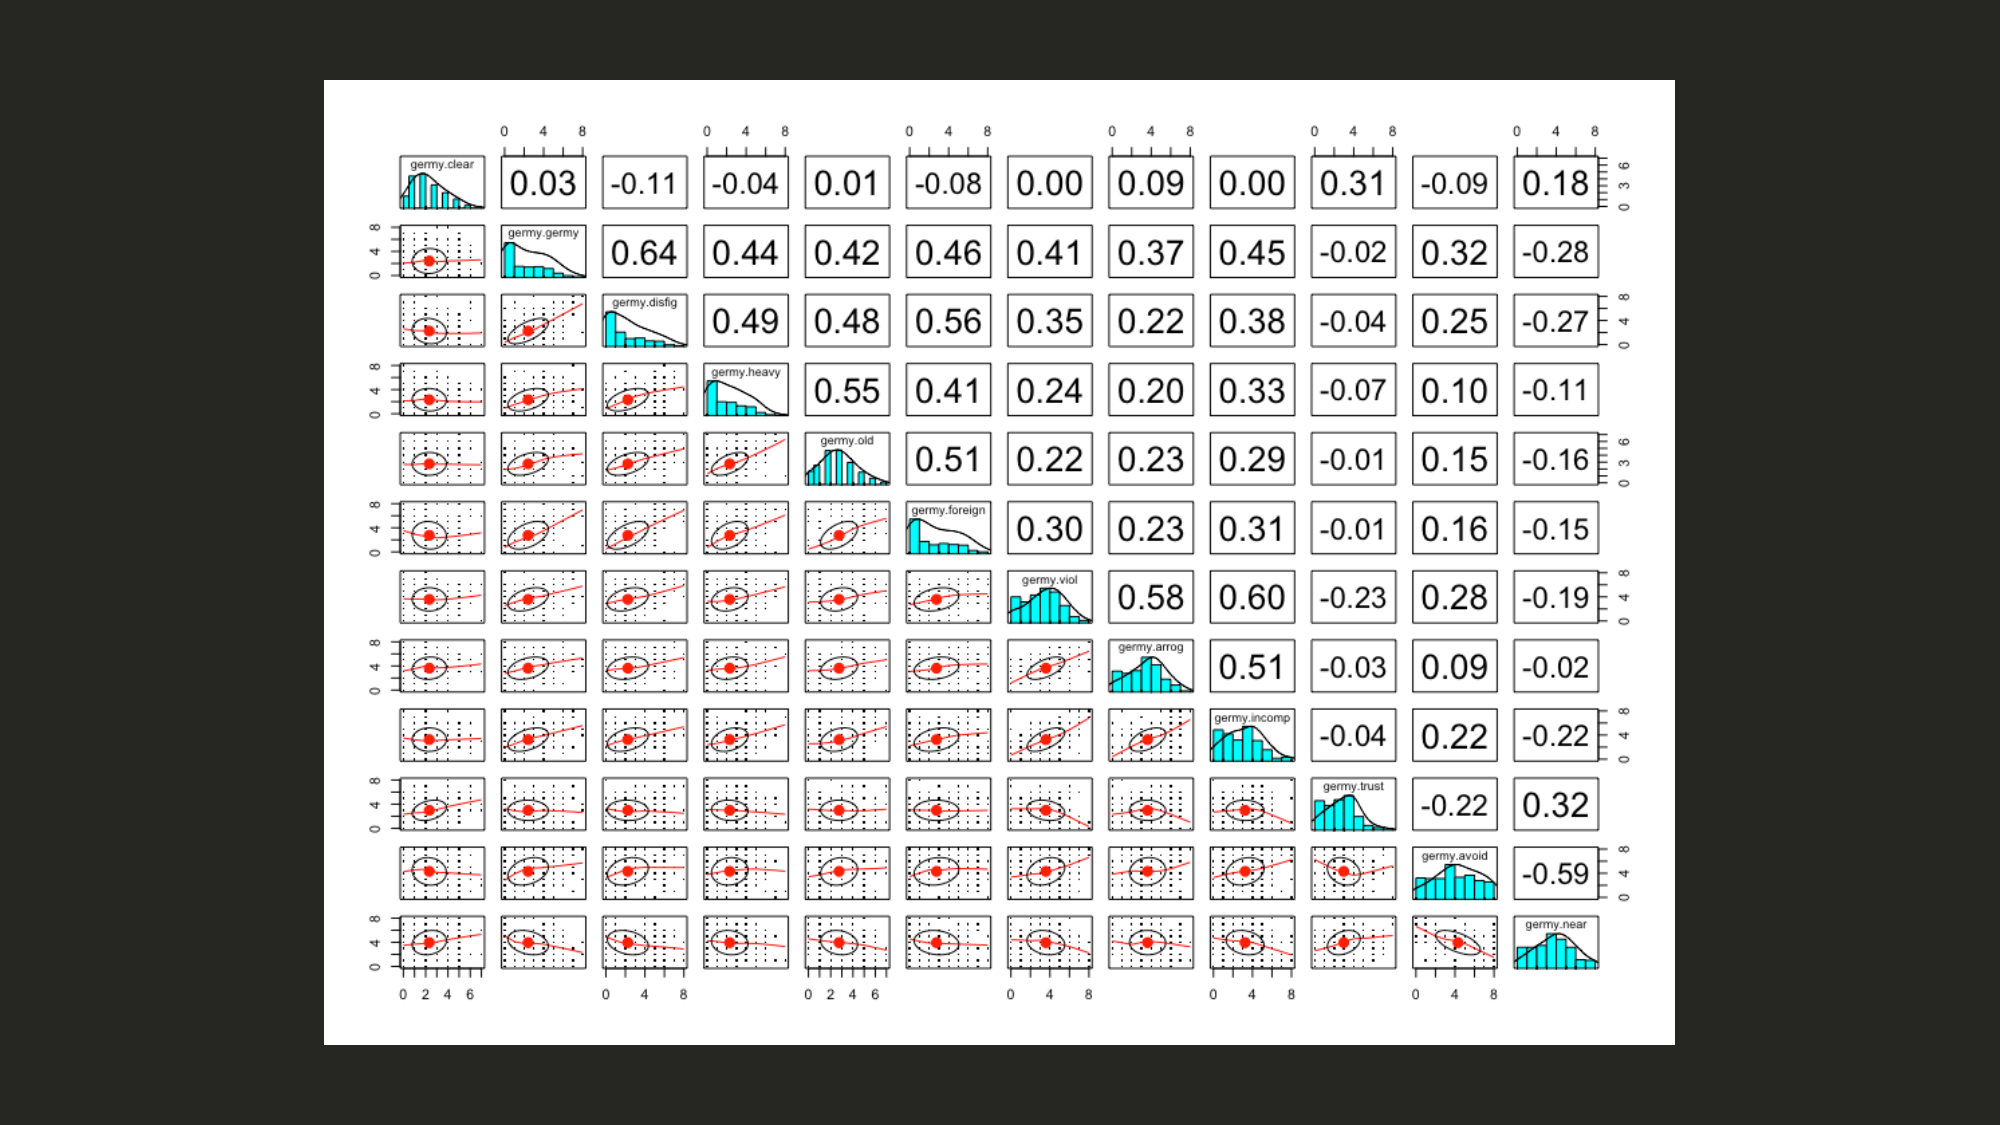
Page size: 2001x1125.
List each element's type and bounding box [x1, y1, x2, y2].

picture [324, 80, 1675, 1045]
